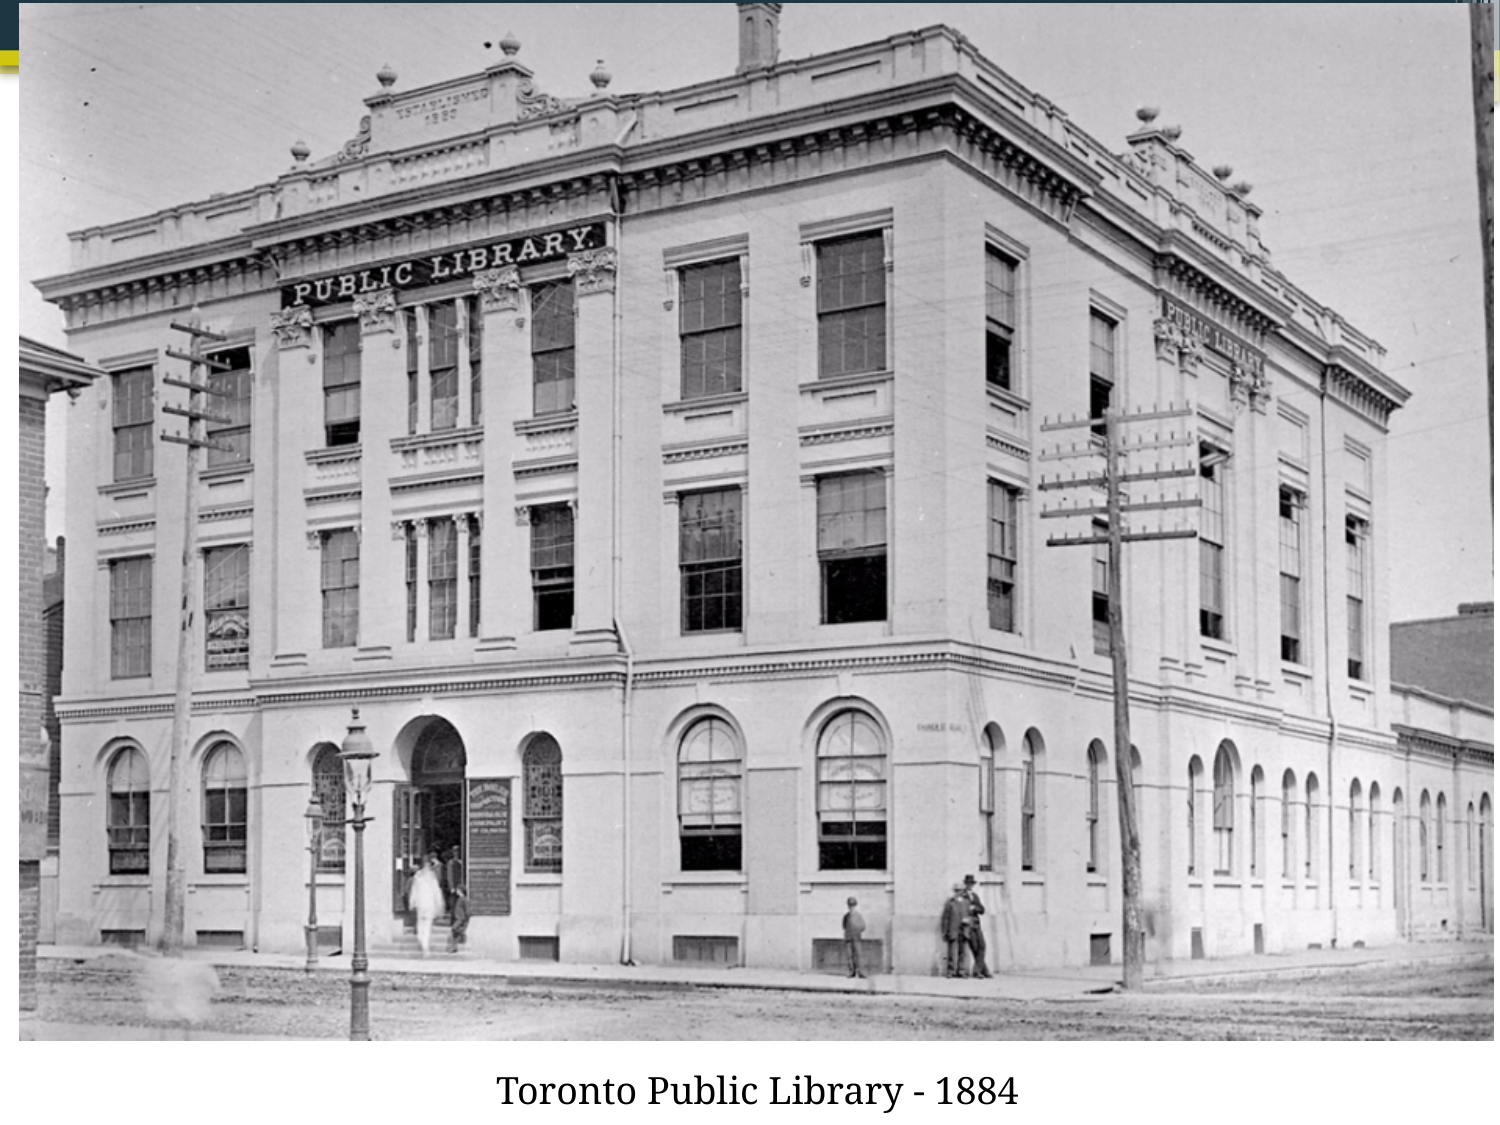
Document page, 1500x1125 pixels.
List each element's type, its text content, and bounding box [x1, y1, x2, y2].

picture [18, 2, 1494, 1041]
text_box Toronto Public Library - 1884 [17, 1059, 1499, 1120]
